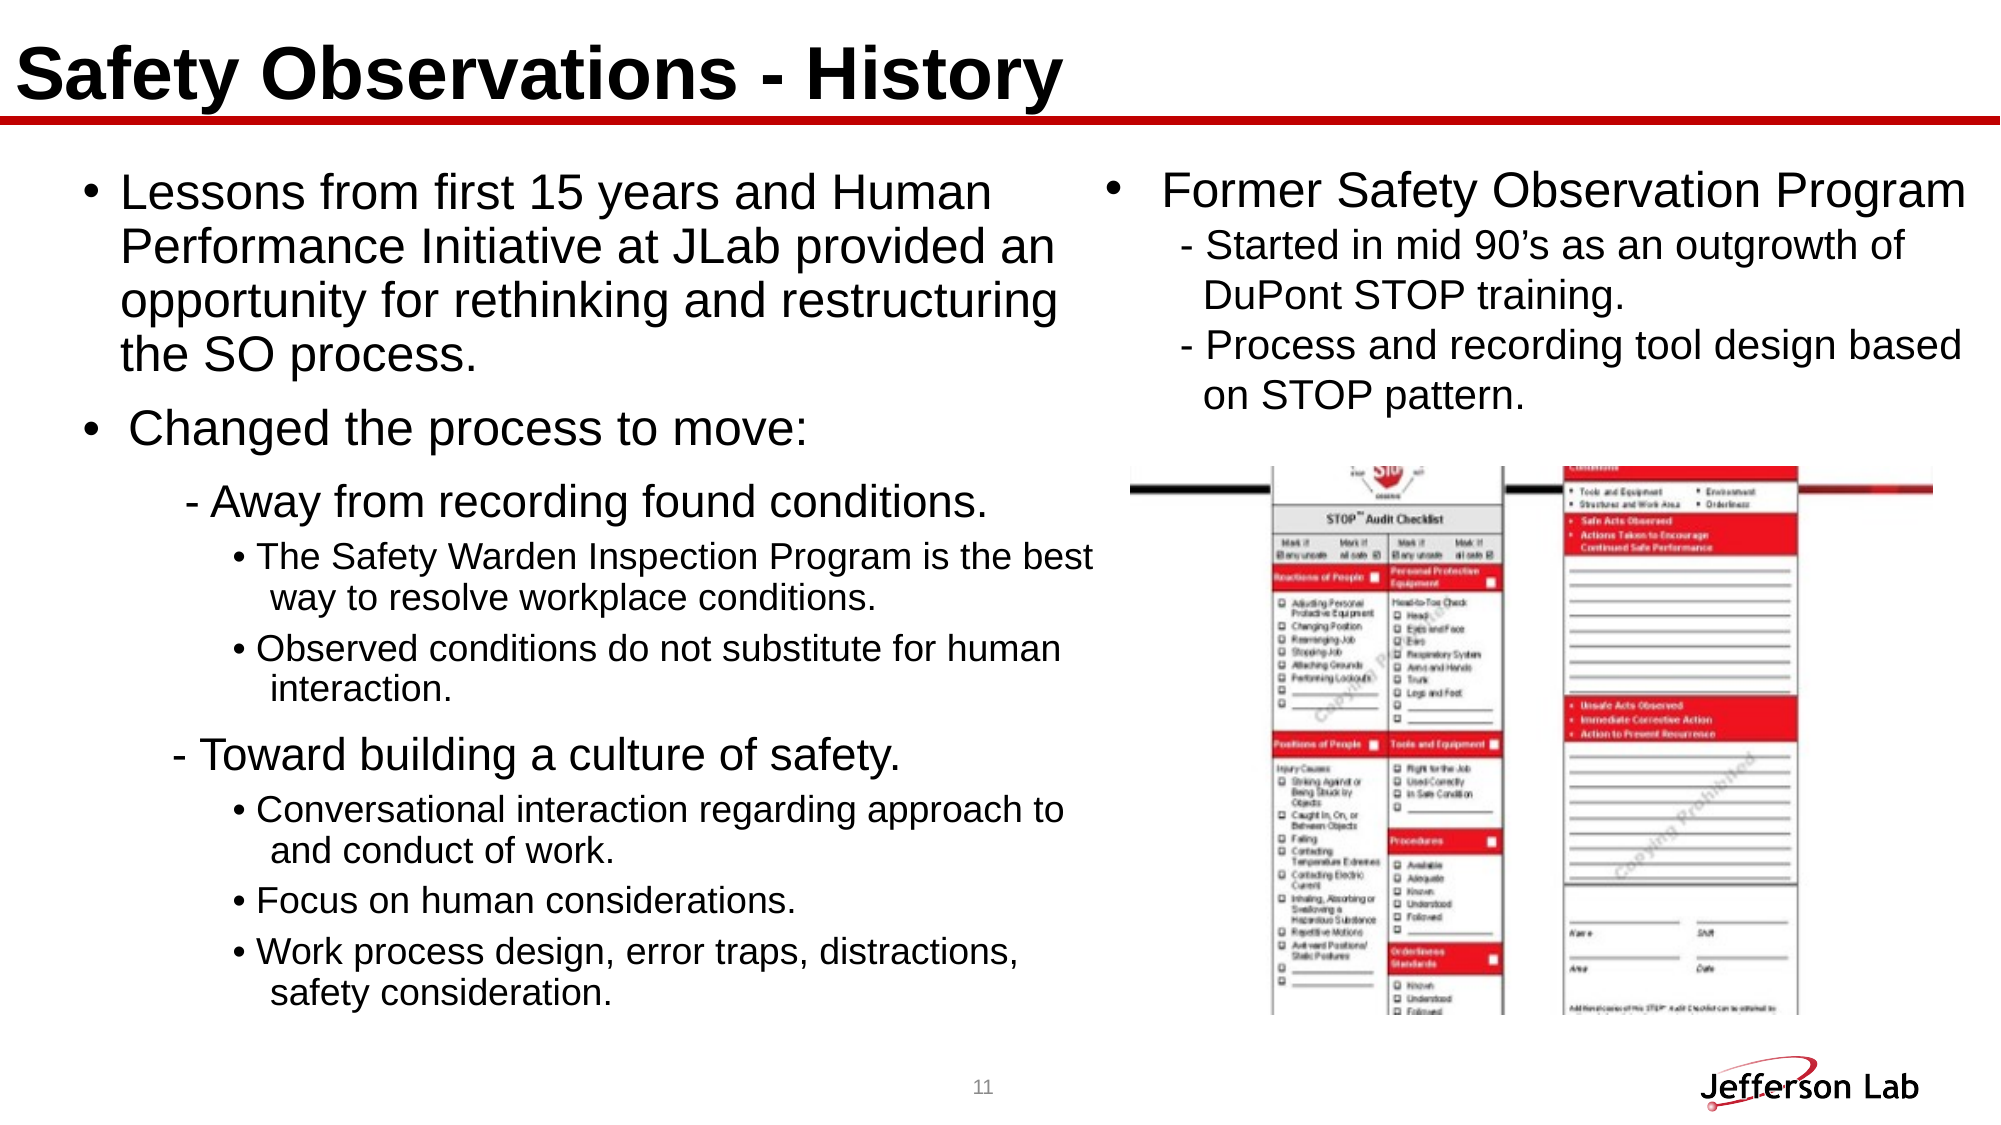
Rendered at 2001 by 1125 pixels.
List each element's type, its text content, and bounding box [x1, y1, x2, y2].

slide_number 11 [924, 1060, 1042, 1111]
text_box Former Safety Observation Program - Started in mid 90’s as an outgrowth of DuPont STOP training. - Process and recording tool design based on STOP pattern. [1090, 150, 2000, 425]
picture [1698, 1047, 1933, 1124]
title Safety Observations - History [0, 35, 1852, 116]
picture [1130, 466, 1933, 1015]
list Lessons from first 15 years and Human Performance Initiative at JLab provided an opportunity for rethinking and restructuring the SO process. • Changed the process to move: - Away from recording found conditions. • The Safety Warden Inspection Program is the best way to resolve workplace conditions. • Observed conditions do not substitute for human interaction. - Toward building a culture of safety. • Conversational interaction regarding approach to and conduct of work. • Focus on human considerations. • Work process design, error traps, distractions, safety consideration. [67, 158, 1131, 1042]
